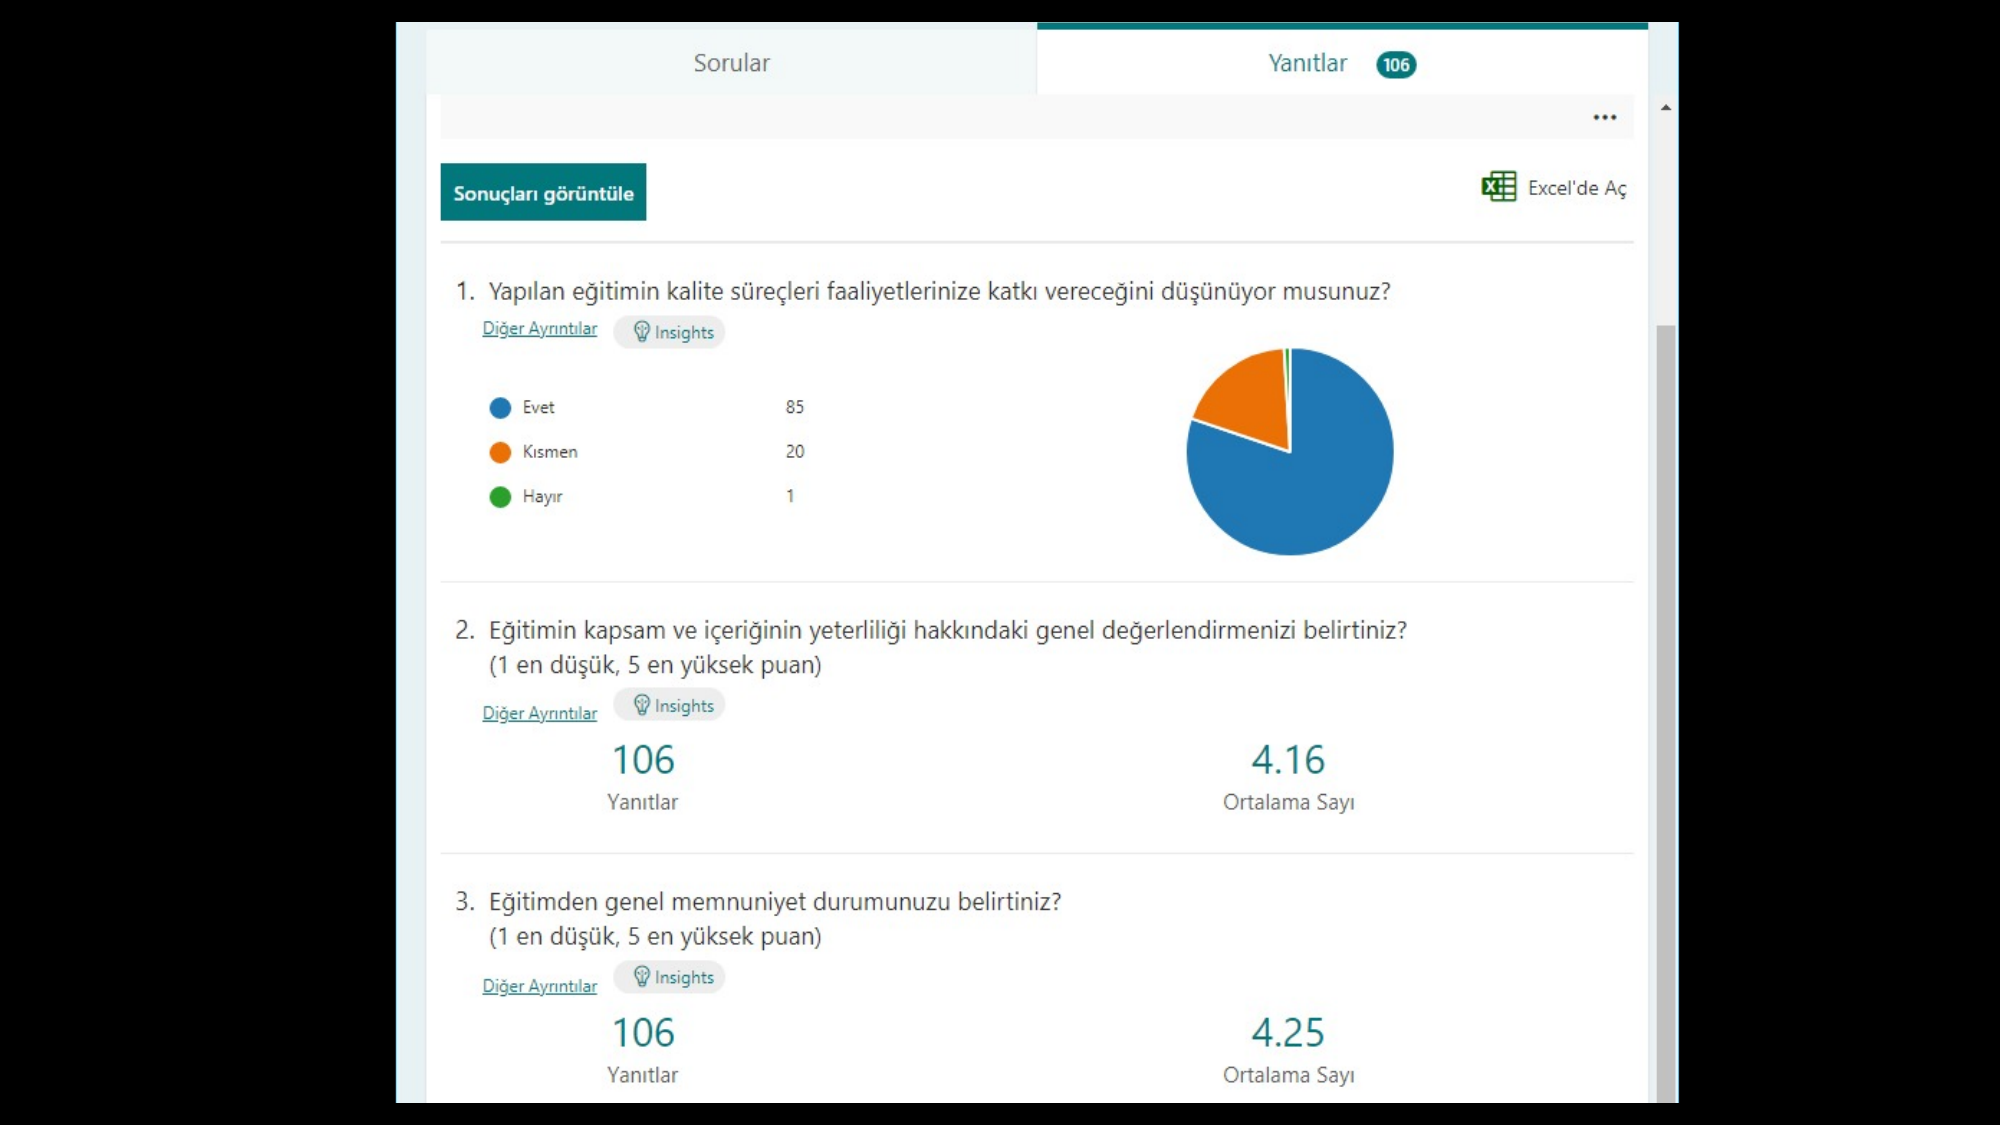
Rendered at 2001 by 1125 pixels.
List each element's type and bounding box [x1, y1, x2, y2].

list [395, 22, 1680, 1103]
